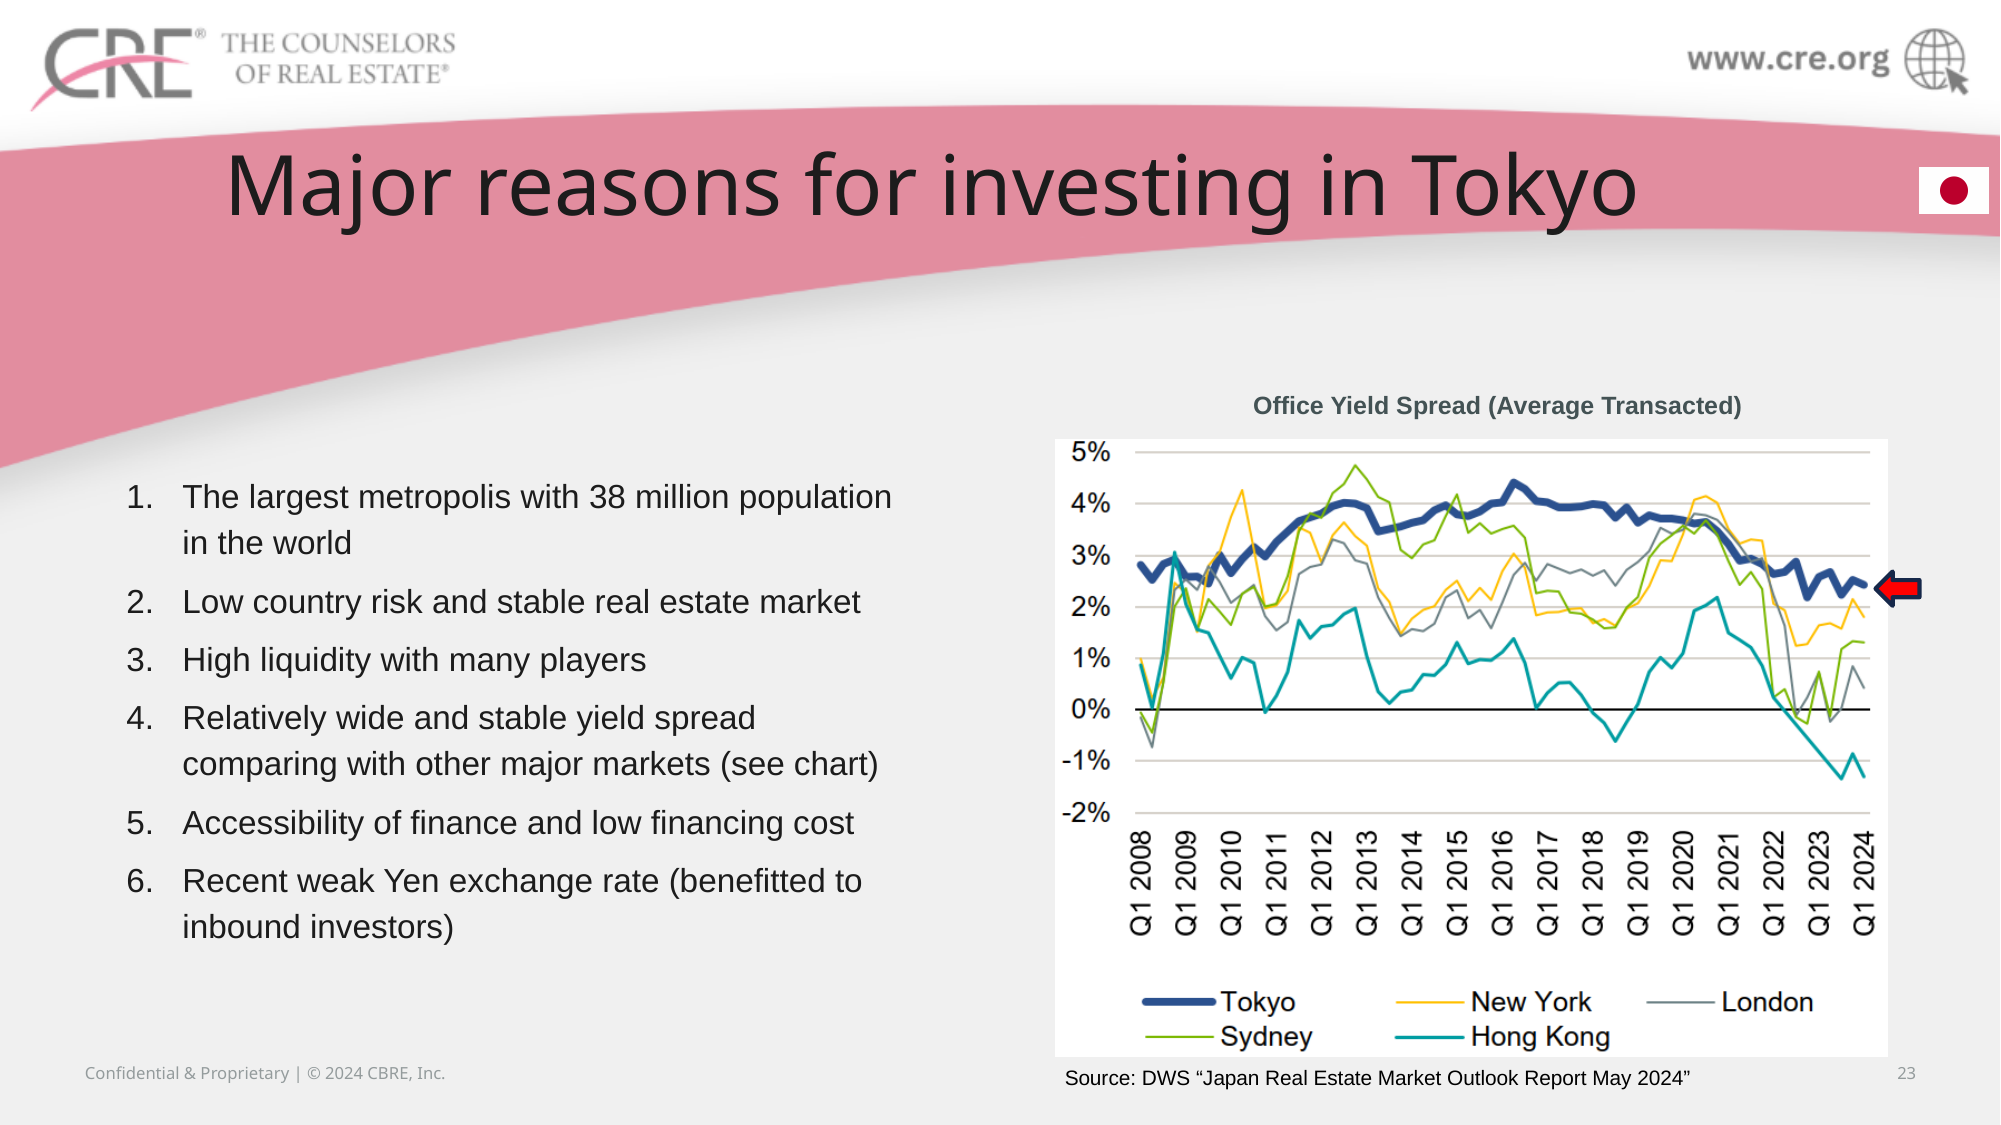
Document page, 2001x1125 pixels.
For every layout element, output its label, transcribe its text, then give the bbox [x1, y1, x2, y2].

text_box Source: DWS “Japan Real Estate Market Outlook Report May 2024” [1055, 1065, 1718, 1090]
text_box [1893, 569, 1922, 608]
text_box Major reasons for investing in Tokyo [209, 129, 1862, 247]
text_box The largest metropolis with 38 million population in the world Low country risk and stable real estate market High liquidity with many players Relatively wide and stable yield spread comparing with other major markets (see chart) Accessibility of finance and low financing cost Recent weak Yen exchange rate (benefitted to inbound investors) [111, 462, 929, 953]
picture [1055, 438, 1889, 1057]
text_box Office Yield Spread (Average Transacted) [1238, 381, 1765, 426]
picture [1919, 167, 1989, 214]
